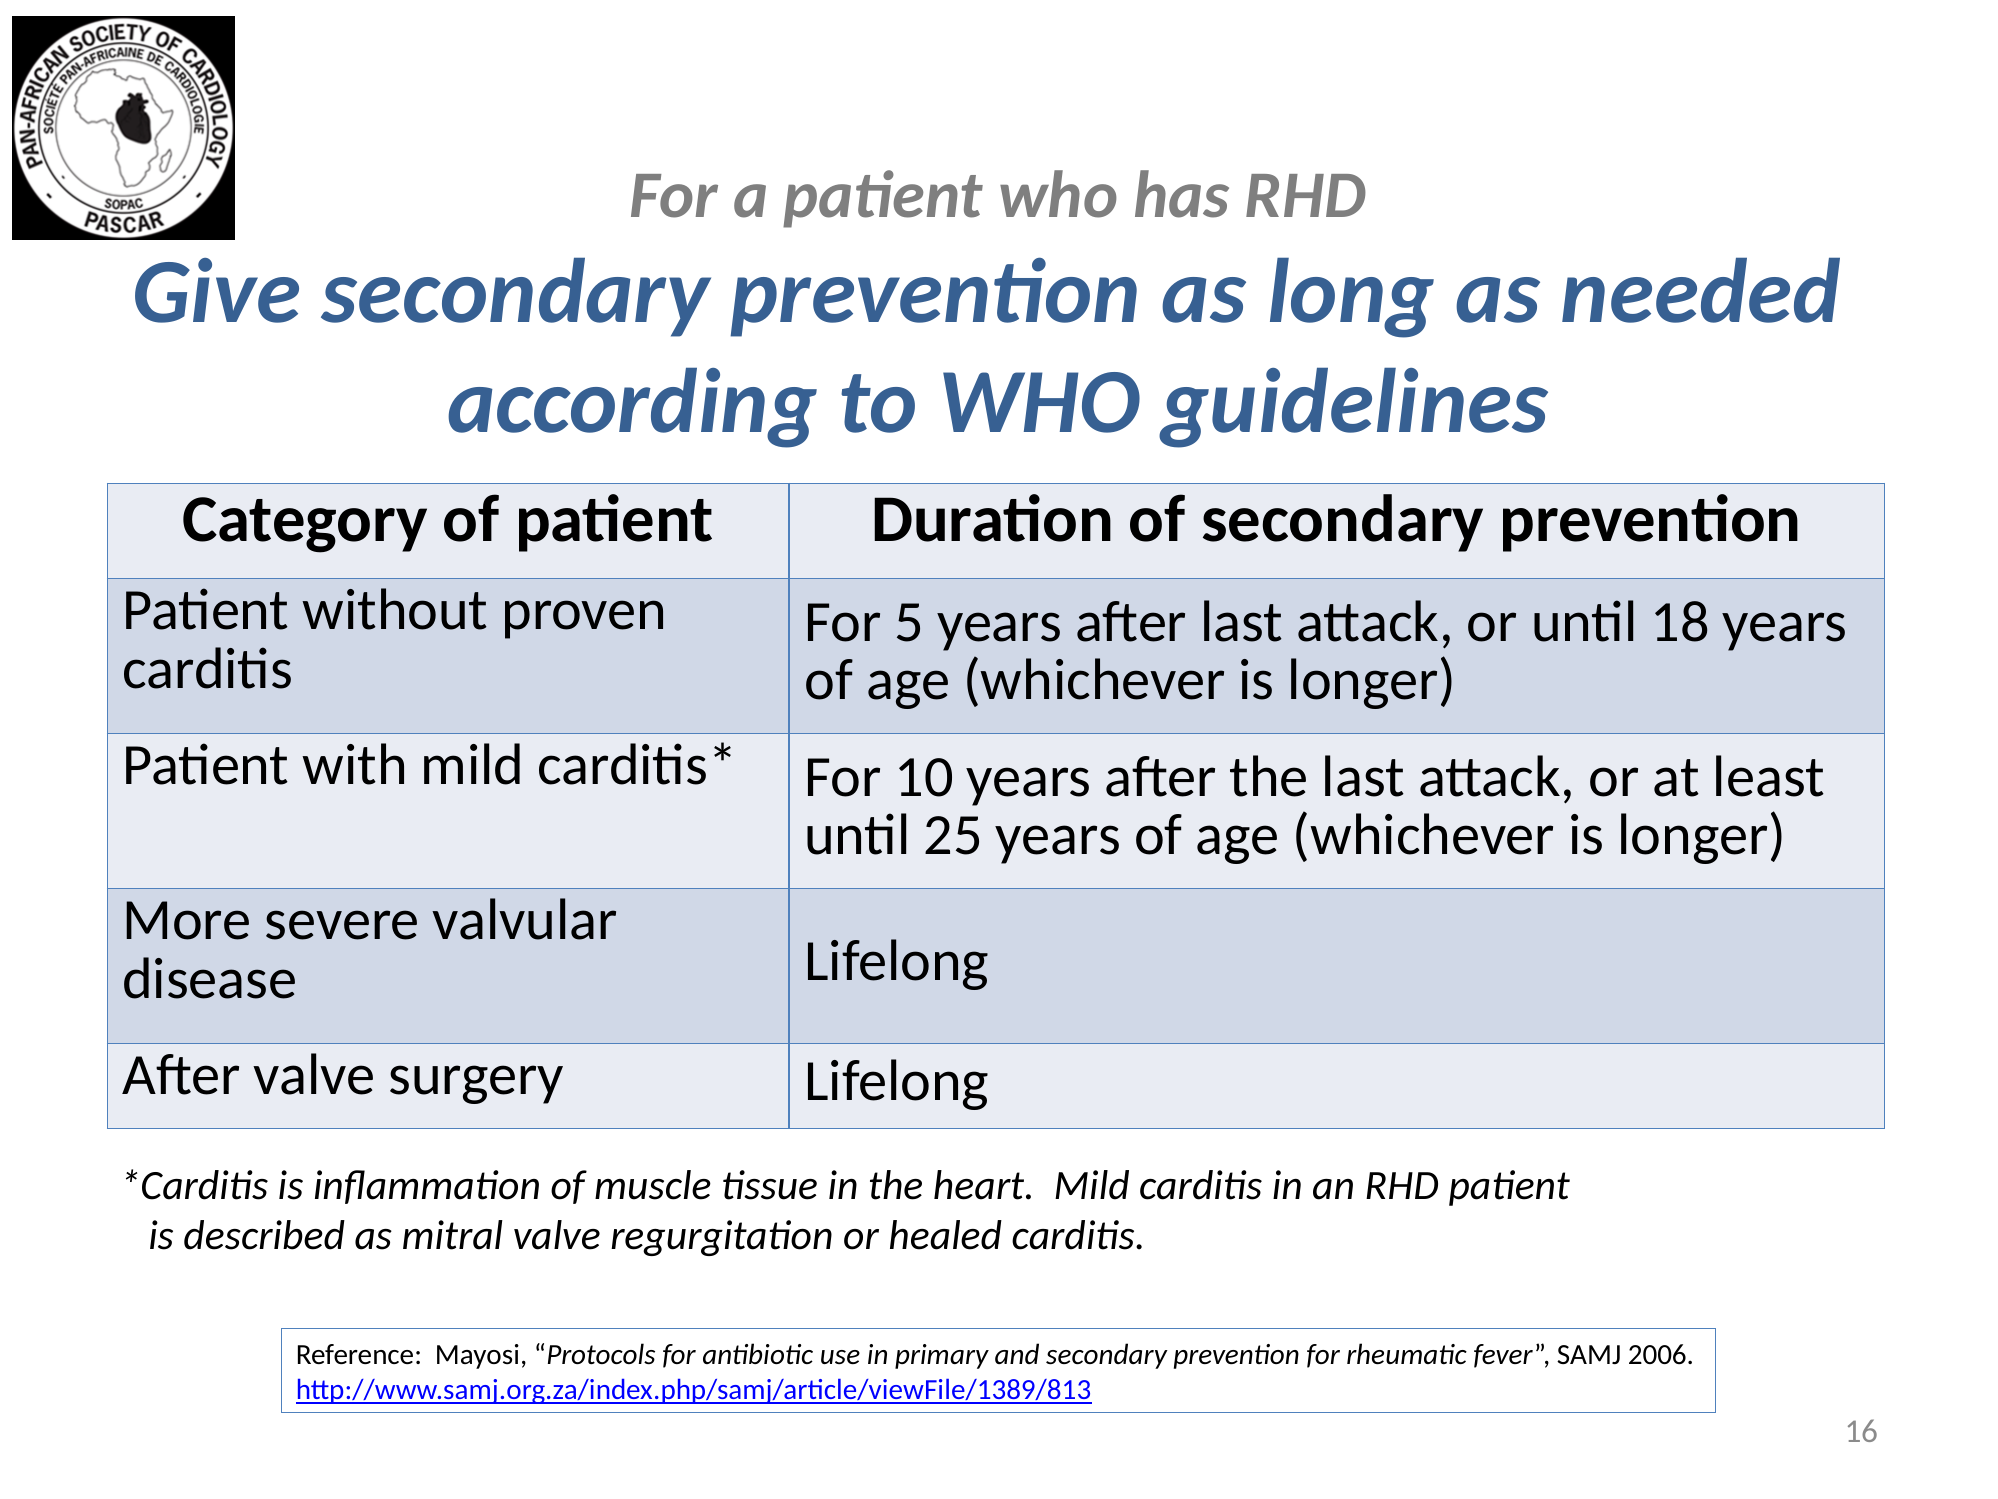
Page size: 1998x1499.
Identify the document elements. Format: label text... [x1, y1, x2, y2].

table_cell After valve surgery [108, 1044, 788, 1128]
text_box Reference: Mayosi, “Protocols for antibiotic use in primary and secondary prevention for rheumatic fever”, SAMJ 2006. http://www.samj.org.za/index.php/samj/article/viewFile/1389/813 [281, 1328, 1716, 1413]
table_cell More severe valvular disease [108, 889, 788, 1043]
text_box *Carditis is inflammation of muscle tissue in the heart. Mild carditis in an RHD patient is described as mitral valve regurgitation or healed carditis. [105, 1150, 1587, 1266]
picture [12, 16, 235, 240]
table_cell For 10 years after the last attack, or at least until 25 years of age (whichever is longer) [790, 734, 1884, 888]
table_cell Patient without proven carditis [108, 579, 788, 733]
table_header Duration of secondary prevention [790, 484, 1884, 578]
table_header Category of patient [108, 484, 788, 578]
text_box For a patient who has RHD Give secondary prevention as long as needed according to WHO guidelines [117, 143, 1880, 458]
slide_number 16 [1431, 1388, 1898, 1469]
table_cell Lifelong [790, 889, 1884, 1043]
table_cell For 5 years after last attack, or until 18 years of age (whichever is longer) [790, 579, 1884, 733]
table_cell Lifelong [790, 1044, 1884, 1128]
table_cell Patient with mild carditis* [108, 734, 788, 888]
